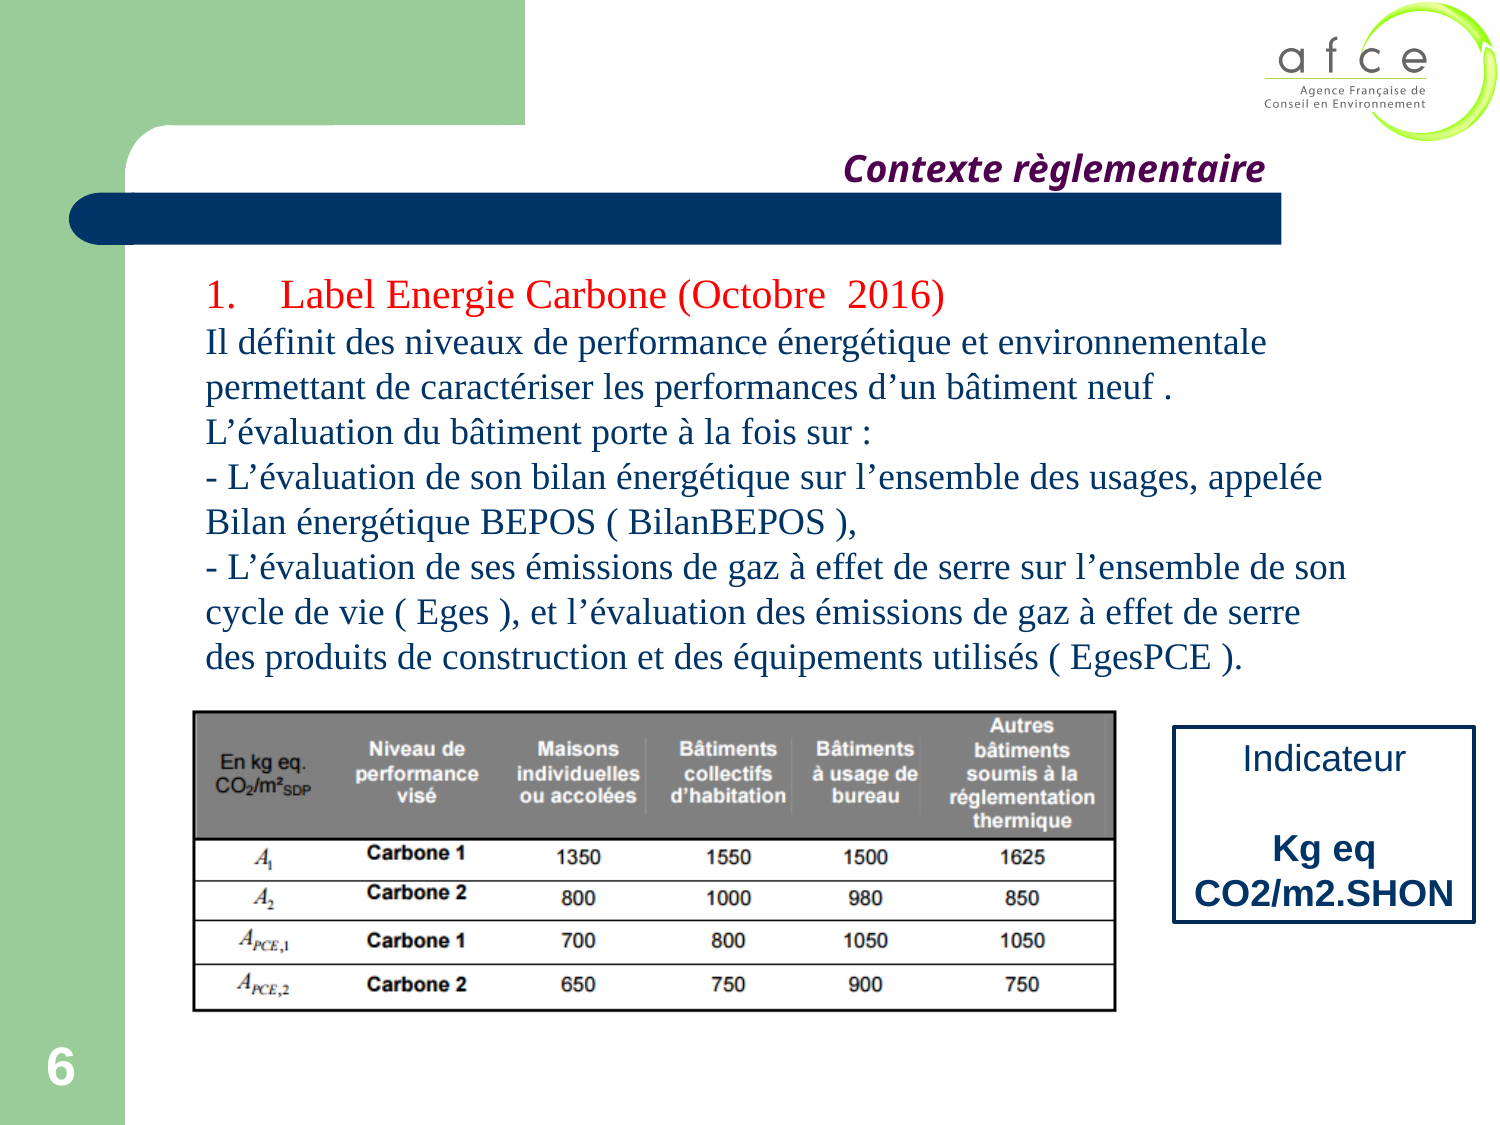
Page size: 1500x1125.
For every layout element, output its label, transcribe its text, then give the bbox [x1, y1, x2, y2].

slide_number 6 [13, 1023, 111, 1105]
picture [146, 677, 1140, 1037]
text_box Contexte règlementaire [95, 72, 1282, 198]
text_box [112, 241, 1450, 856]
text_box Label Energie Carbone (Octobre 2016) Il définit des niveaux de performance énergétique et environnementale permettant de caractériser les performances d’un bâtiment neuf . L’évaluation du bâtiment porte à la fois sur : - L’évaluation de son bilan énergétique sur l’ensemble des usages, appelée Bilan énergétique BEPOS ( BilanBEPOS ), - L’évaluation de ses émissions de gaz à effet de serre sur l’ensemble de son cycle de vie ( Eges ), et l’évaluation des émissions de gaz à effet de serre des produits de construction et des équipements utilisés ( EgesPCE ). [190, 259, 1367, 685]
picture [1262, 0, 1500, 144]
text_box Indicateur Kg eq CO2/m2.SHON [1172, 725, 1476, 924]
